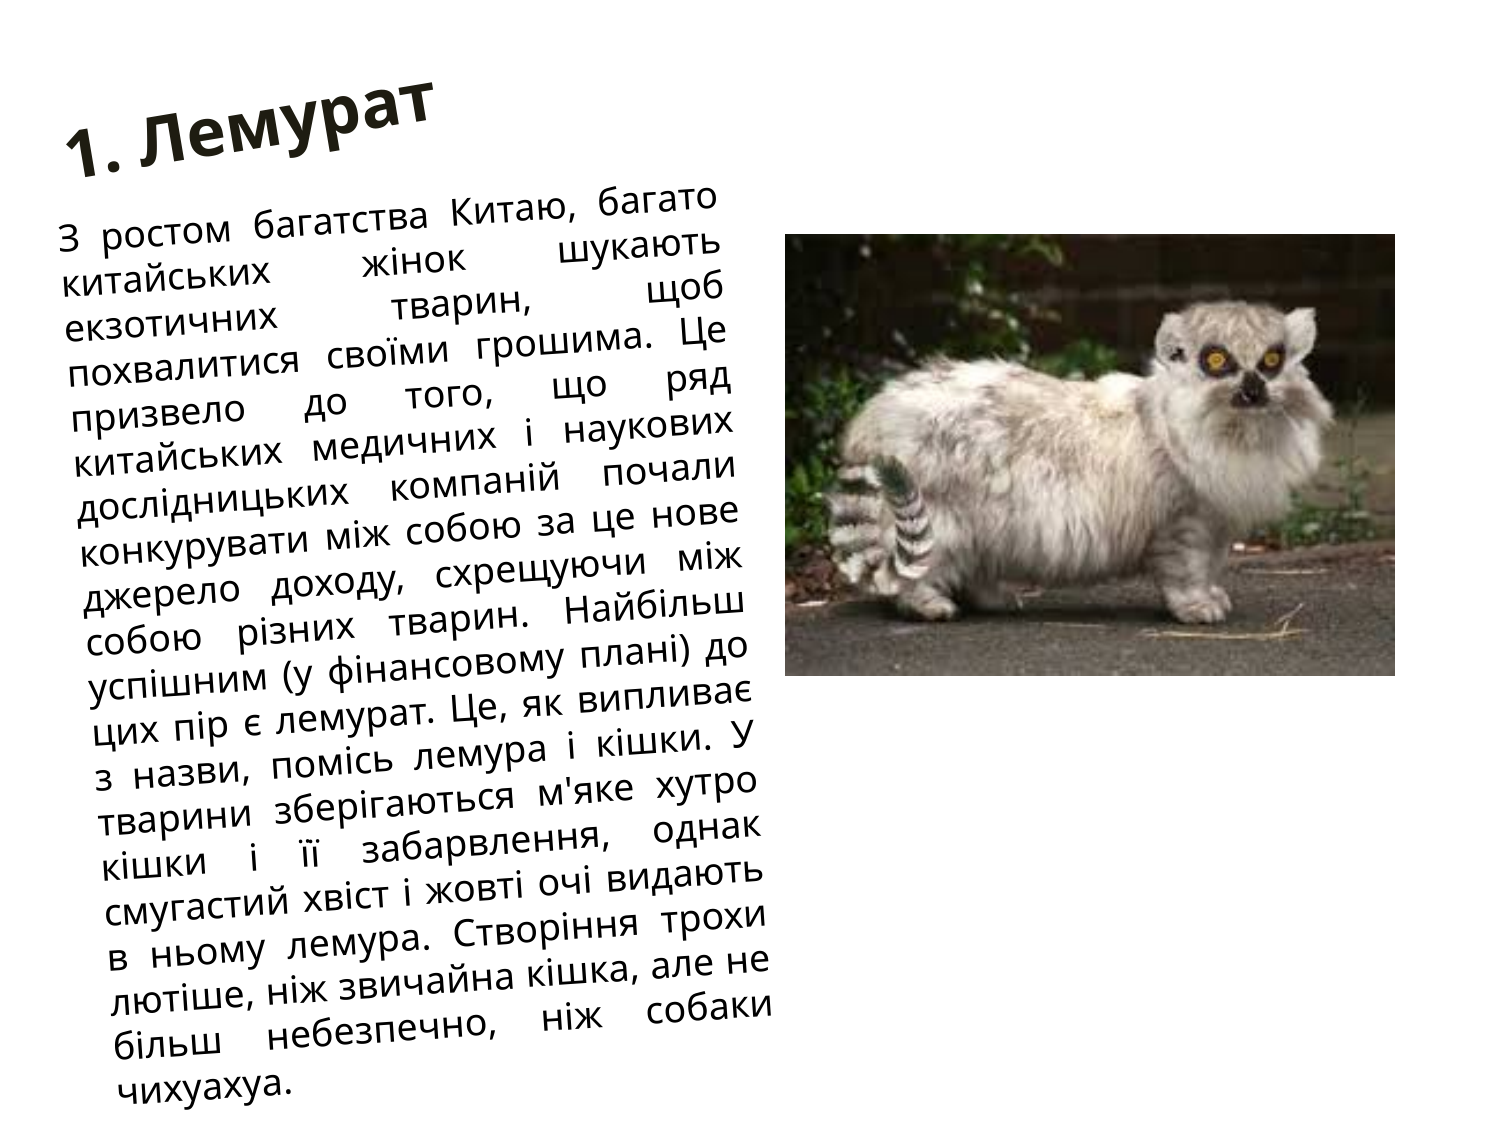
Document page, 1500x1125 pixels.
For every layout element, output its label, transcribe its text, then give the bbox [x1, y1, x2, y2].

text_box 1. Лемурат [41, 41, 459, 204]
picture [784, 234, 1395, 676]
text_box З ростом багатства Китаю, багато китайських жінок шукають екзотичних тварин, щоб похвалитися своїми грошима. Це призвело до того, що ряд китайських медичних і наукових дослідницьких компаній почали конкурувати між собою за це нове джерело доходу, схрещуючи між собою різних тварин. Найбільш успішним (у фінансовому плані) до цих пір є лемурат. Це, як випливає з назви, помісь лемура і кішки. У тварини зберігаються м'яке хутро кішки і її забарвлення, однак смугастий хвіст і жовті очі видають в ньому лемура. Створіння трохи лютіше, ніж звичайна кішка, але не більш небезпечно, ніж собаки чихуахуа. [40, 161, 797, 1125]
